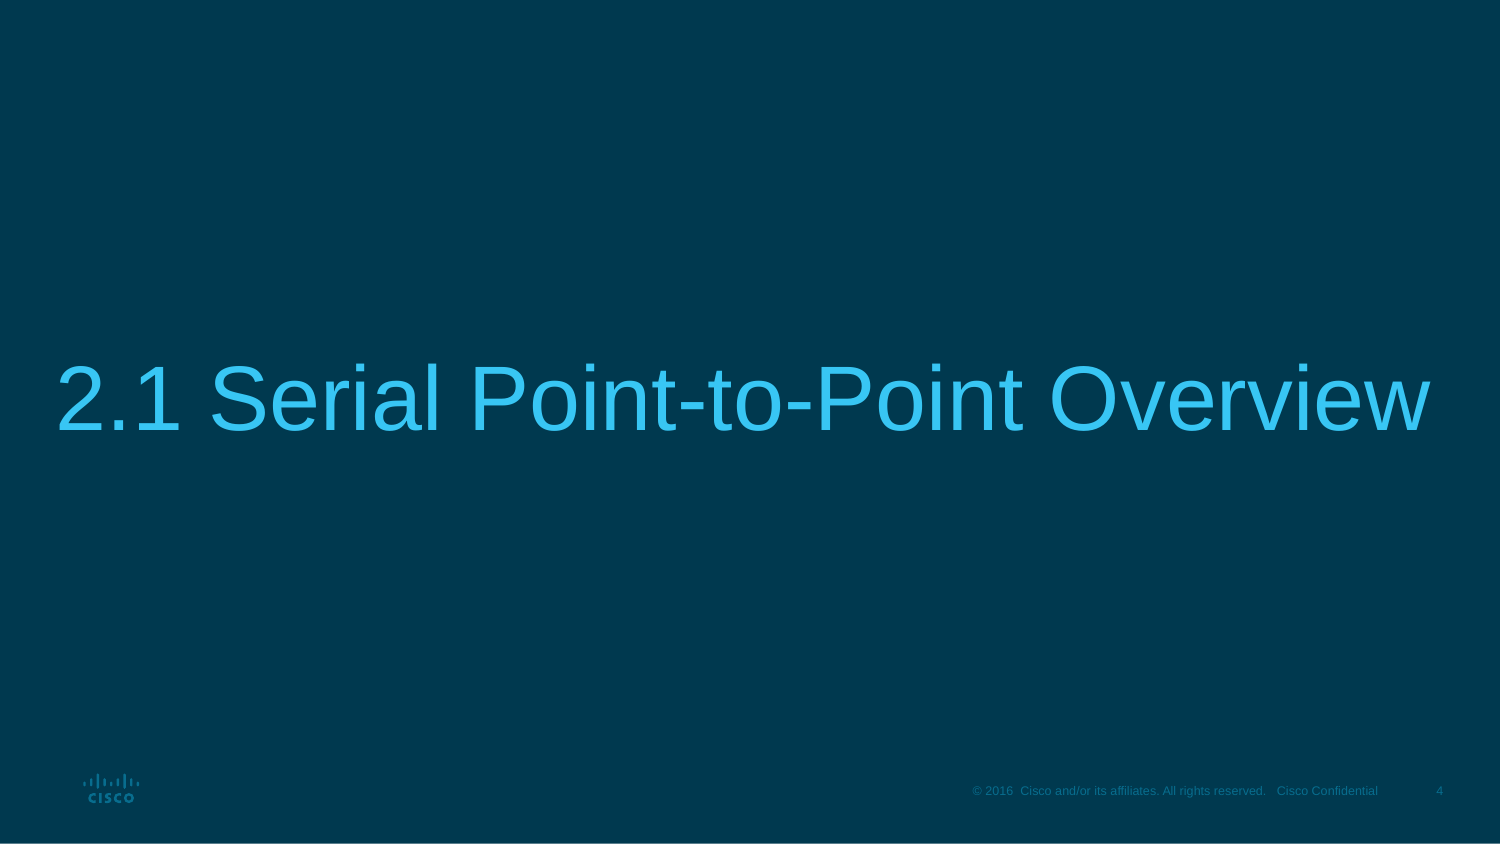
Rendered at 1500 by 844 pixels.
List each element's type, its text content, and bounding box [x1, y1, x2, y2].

title 2.1 Serial Point-to-Point Overview [40, 150, 1455, 458]
